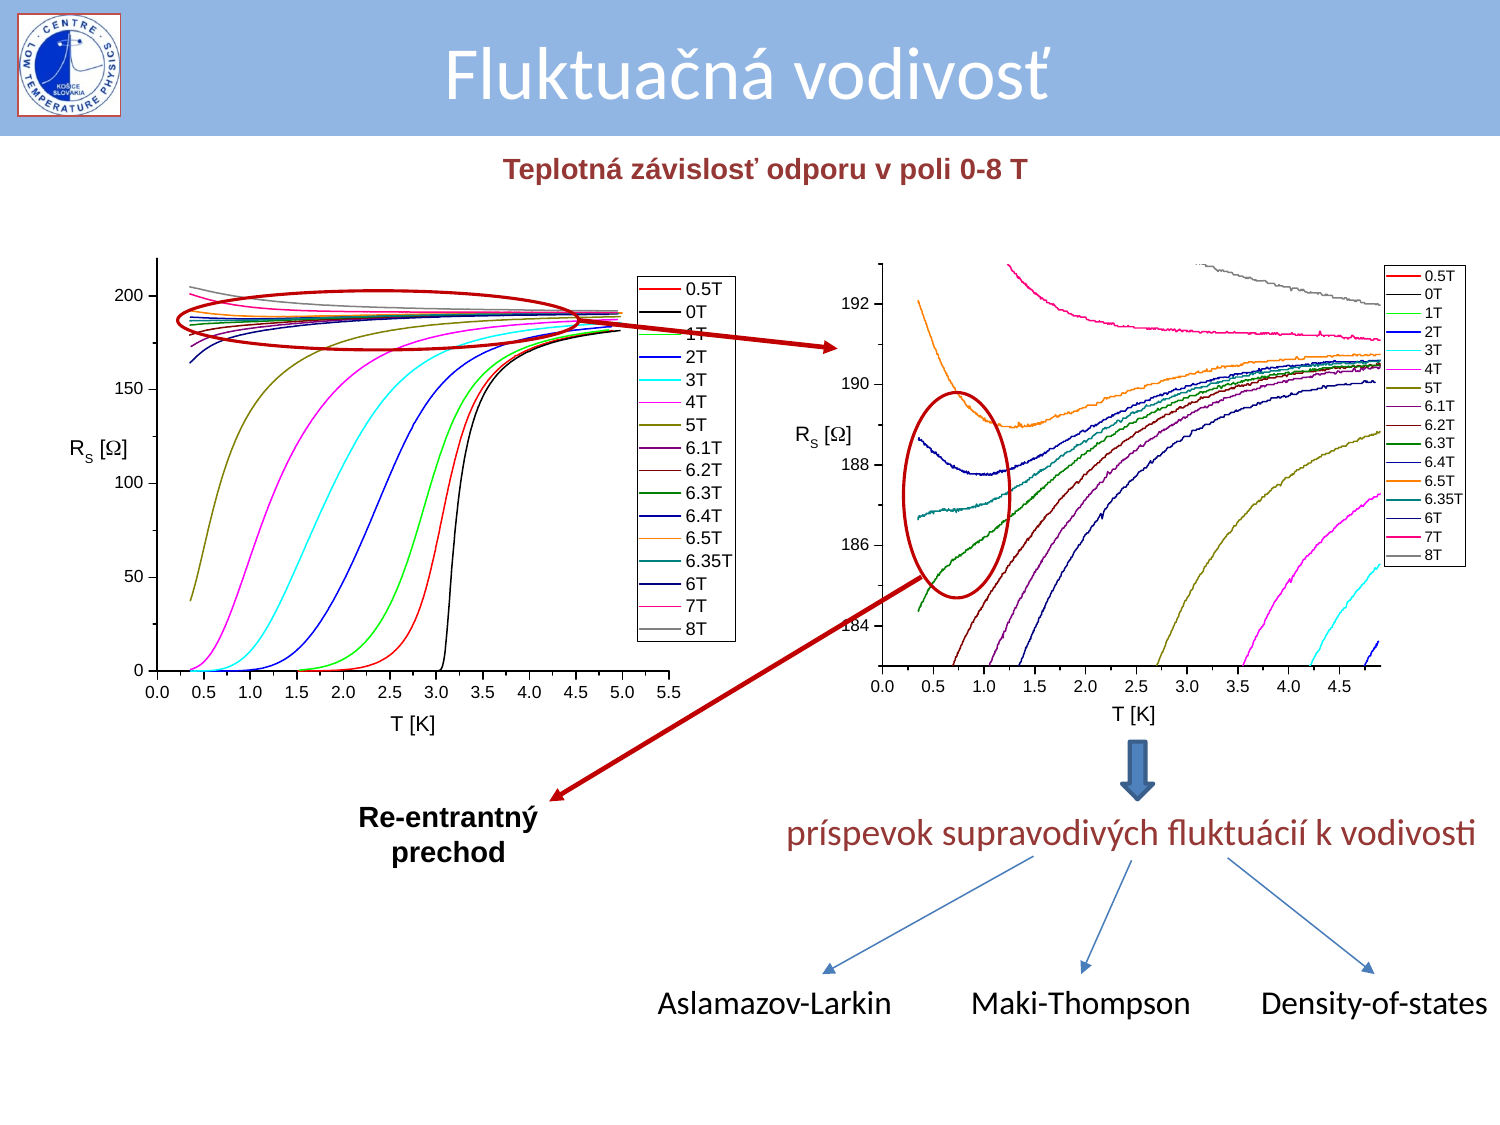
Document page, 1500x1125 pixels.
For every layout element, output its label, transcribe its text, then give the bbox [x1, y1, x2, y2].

text_box Aslamazov-Larkin [627, 974, 922, 1029]
picture [18, 14, 121, 116]
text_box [578, 320, 838, 349]
text_box Density-of-states [1240, 974, 1500, 1029]
text_box Re-entrantný prechod [313, 790, 584, 876]
text_box Fluktuačná vodivosť [0, 0, 1499, 139]
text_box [1080, 860, 1132, 975]
text_box príspevok supravodivých fluktuácií k vodivosti [766, 800, 1497, 861]
text_box Maki-Thompson [947, 974, 1216, 1029]
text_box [22, 191, 775, 767]
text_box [548, 576, 922, 802]
text_box [1119, 768, 1156, 800]
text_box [1227, 857, 1375, 975]
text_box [751, 198, 1485, 760]
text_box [821, 855, 1034, 975]
text_box Teplotná závislosť odporu v poli 0-8 T [488, 143, 1062, 194]
